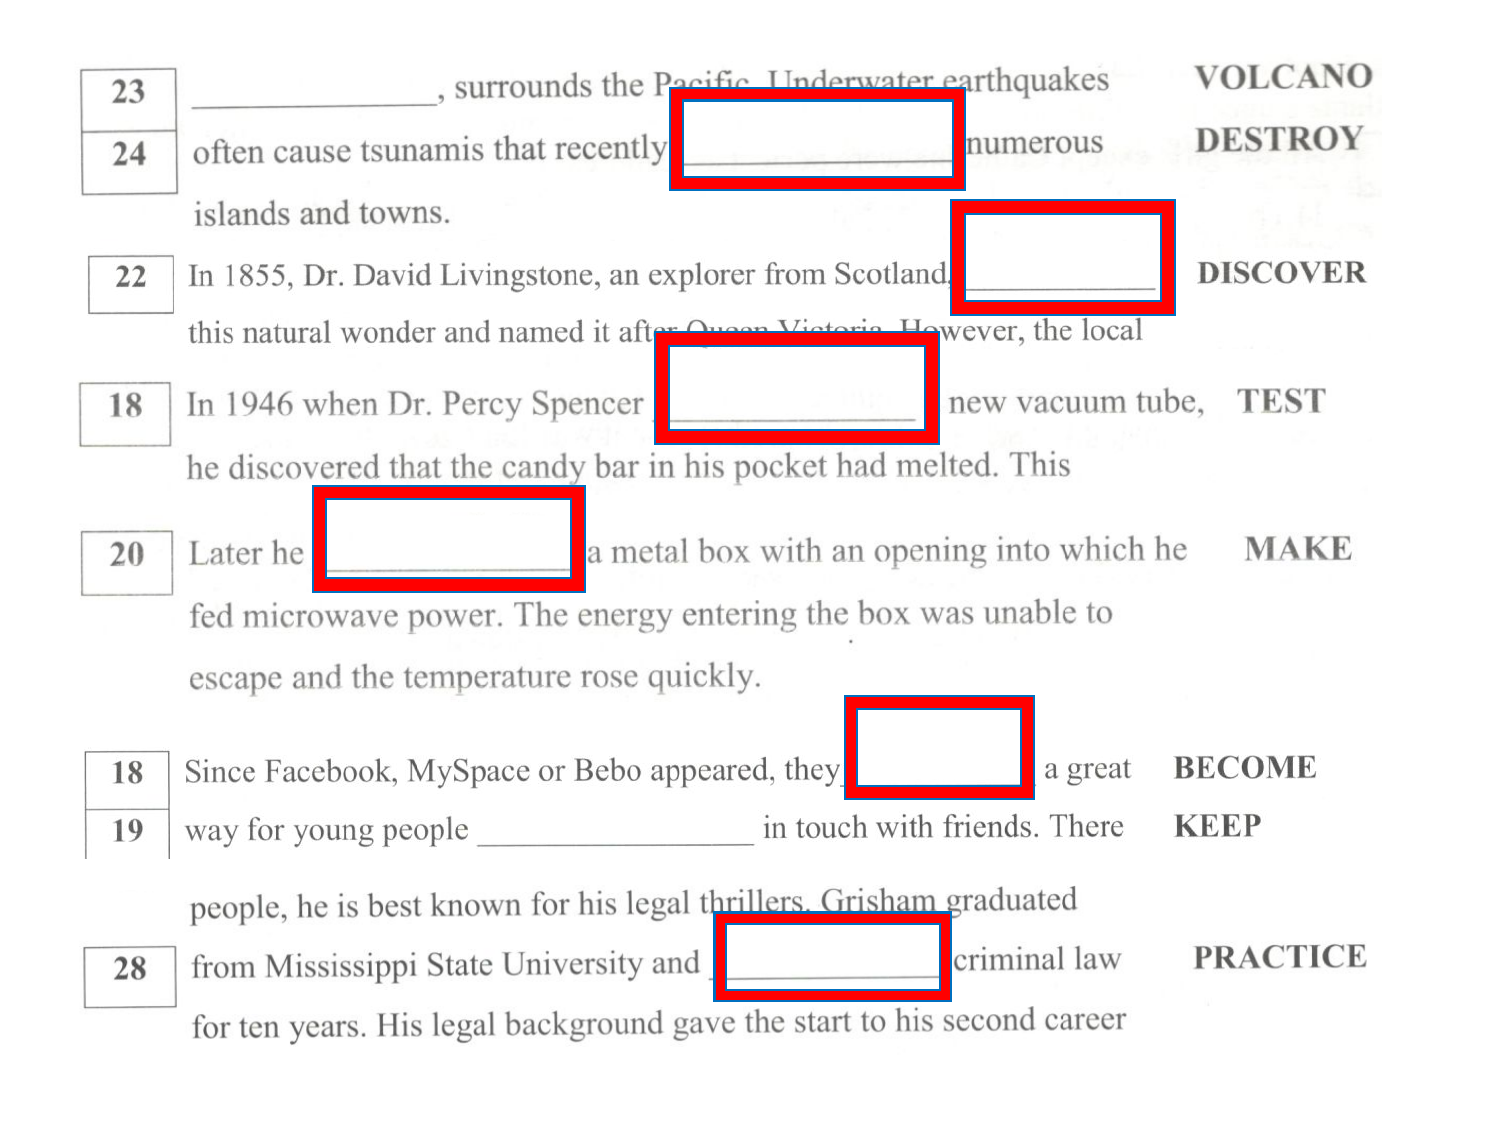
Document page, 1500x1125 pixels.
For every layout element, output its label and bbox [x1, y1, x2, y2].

text_box [312, 495, 586, 512]
text_box [844, 702, 1035, 724]
picture [79, 512, 1370, 702]
picture [47, 54, 1382, 495]
picture [59, 724, 1346, 859]
picture [36, 885, 1397, 1055]
